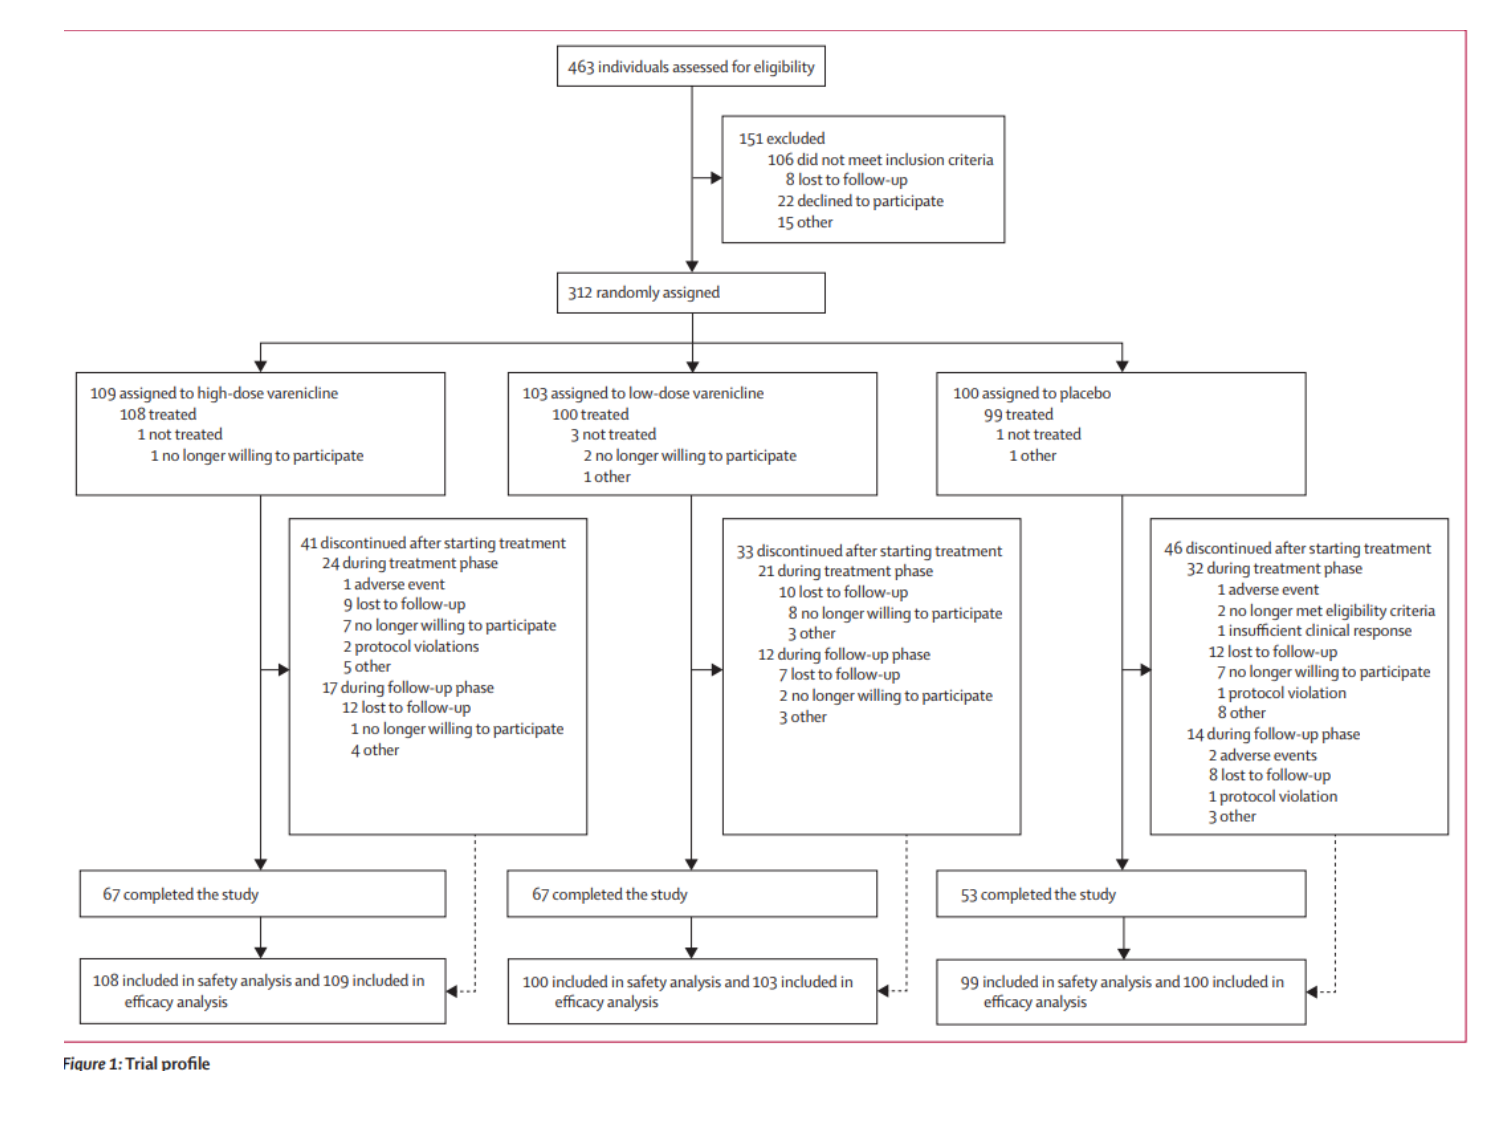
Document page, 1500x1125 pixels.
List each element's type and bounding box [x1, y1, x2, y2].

picture [64, 30, 1471, 1071]
